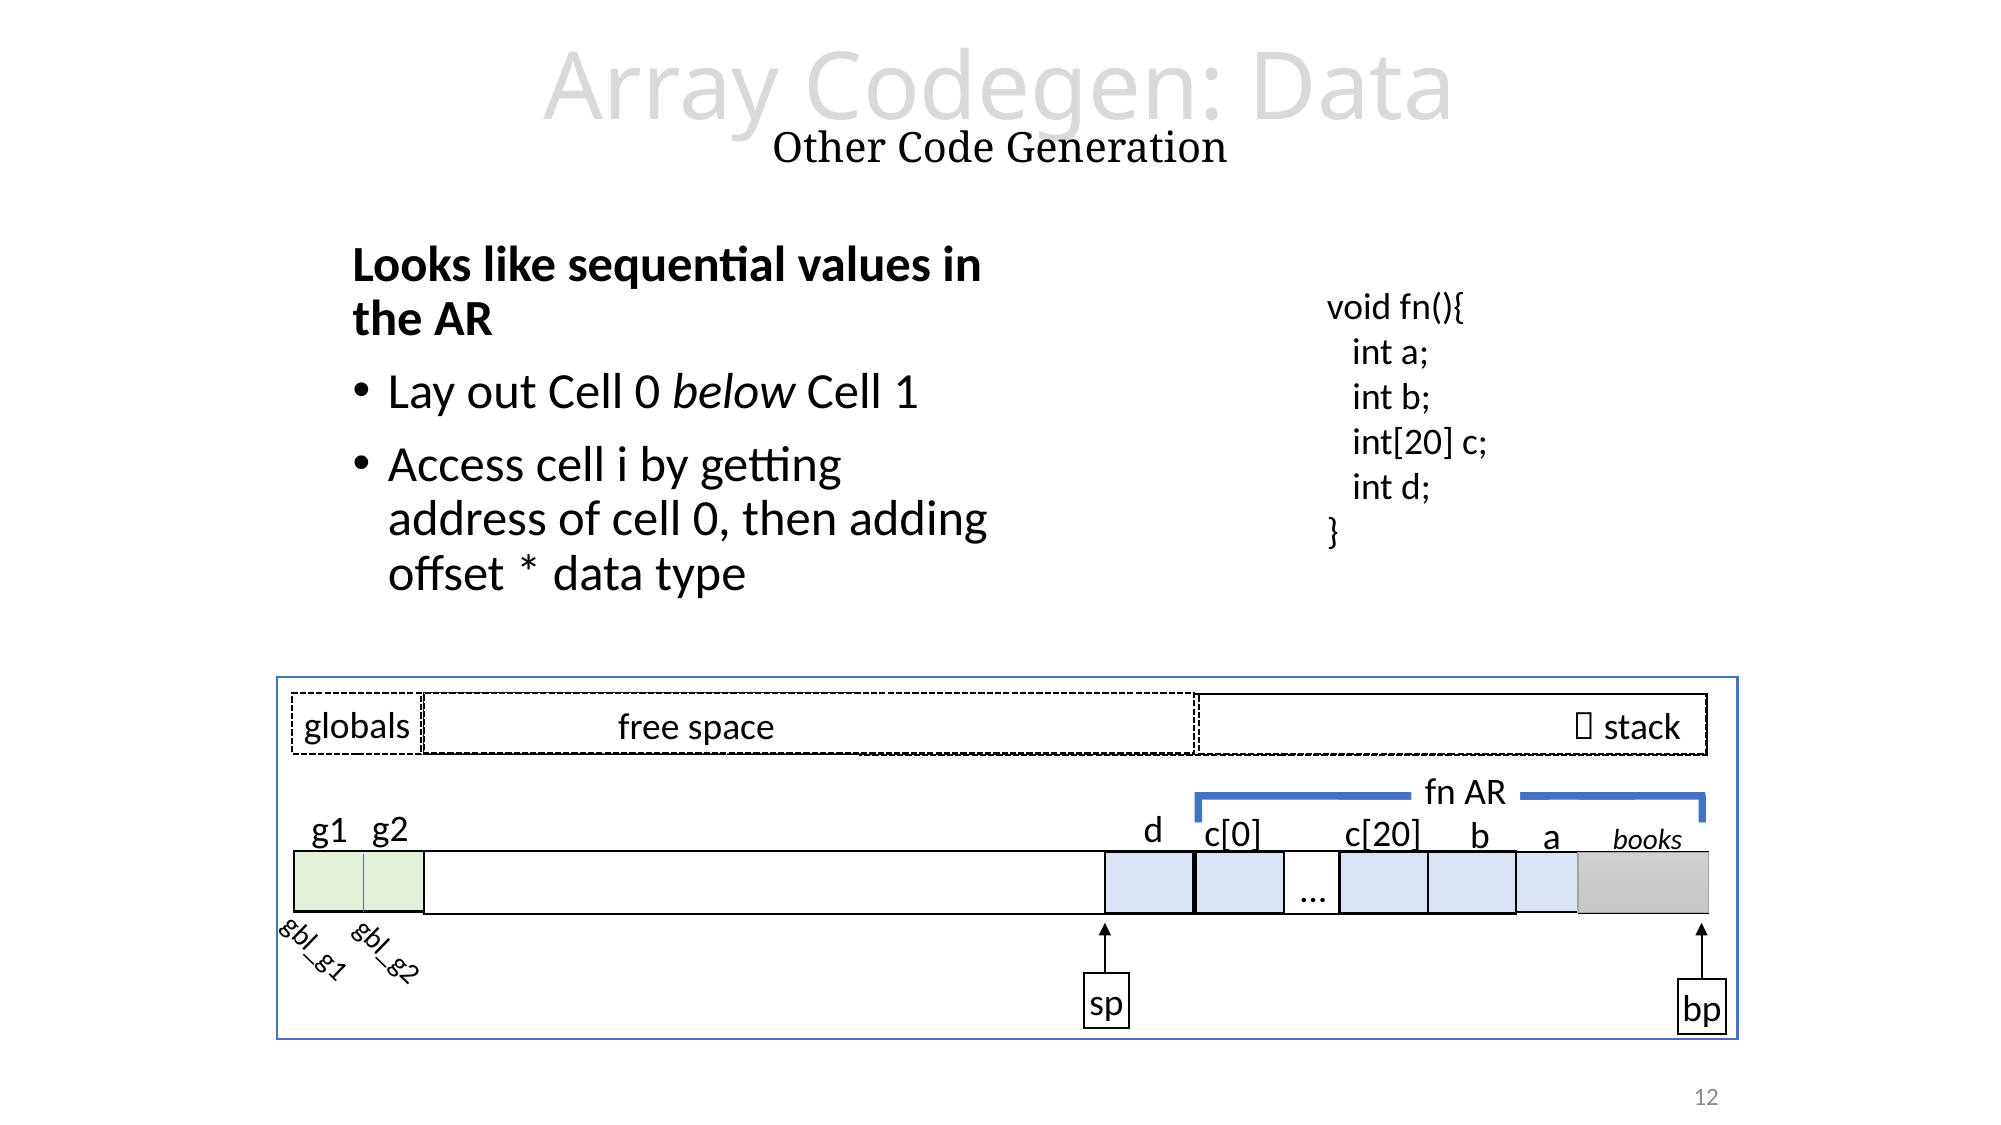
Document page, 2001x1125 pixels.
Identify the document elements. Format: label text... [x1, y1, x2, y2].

text_box c[20] [1330, 823, 1437, 862]
text_box globals [288, 693, 423, 753]
text_box fn AR [1410, 763, 1521, 792]
text_box [1517, 851, 1578, 913]
slide_number 12 [1396, 1065, 1734, 1125]
text_box free space [540, 693, 854, 755]
text_box [1195, 693, 1201, 756]
text_box d [1128, 797, 1179, 857]
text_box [1084, 922, 1130, 1028]
text_box b [1455, 823, 1505, 864]
text_box [423, 850, 1195, 915]
text_box [1577, 852, 1709, 913]
text_box c[0] [1189, 801, 1278, 852]
text_box [276, 676, 1739, 1040]
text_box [1577, 792, 1706, 823]
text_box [1195, 852, 1342, 919]
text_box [1194, 792, 1550, 823]
text_box void fn(){ int a; int b; int[20] c; int d; } [1312, 274, 1503, 560]
text_box [1550, 791, 1636, 801]
list Looks like sequential values in the AR Lay out Cell 0 below Cell 1 Access cell i by getting address of cell 0, then adding offset * data type [337, 229, 1024, 611]
text_box [364, 850, 425, 913]
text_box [1678, 922, 1726, 1034]
text_box [1104, 851, 1195, 914]
text_box [1342, 862, 1427, 914]
text_box [423, 692, 1195, 755]
text_box books [1598, 823, 1698, 851]
text_box  stack [1557, 694, 1696, 755]
text_box [293, 850, 363, 913]
text_box g1 [296, 797, 357, 857]
text_box a [1528, 804, 1576, 865]
text_box g2 [357, 796, 424, 857]
title Array Codegen: Data Other Code Generation [353, 4, 1647, 222]
text_box [1198, 693, 1708, 755]
text_box [1427, 851, 1517, 914]
text_box gbl_g1 [260, 891, 394, 1022]
text_box gbl_g2 [333, 895, 466, 1026]
